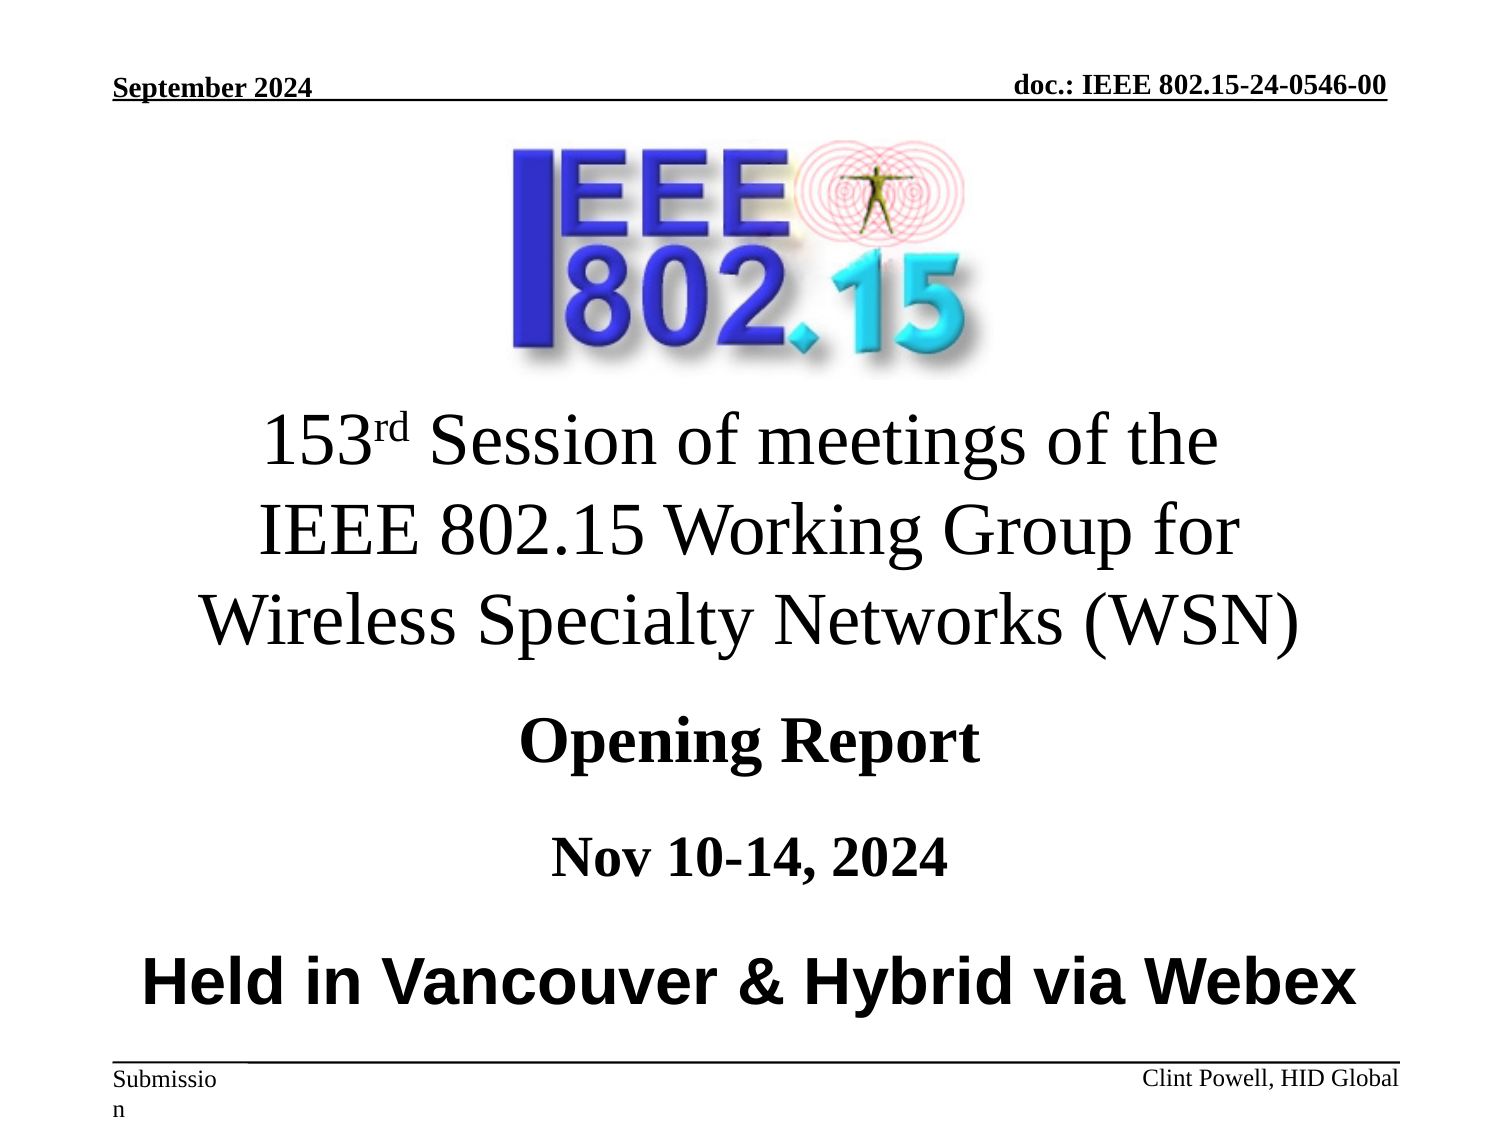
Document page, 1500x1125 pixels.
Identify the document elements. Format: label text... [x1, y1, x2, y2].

picture [505, 138, 995, 380]
subtitle Opening Report Nov 10-14, 2024 Held in Vancouver & Hybrid via Webex [87, 650, 1413, 1063]
title 153rd Session of meetings of the IEEE 802.15 Working Group for Wireless Specialty Networks (WSN) [112, 385, 1388, 573]
